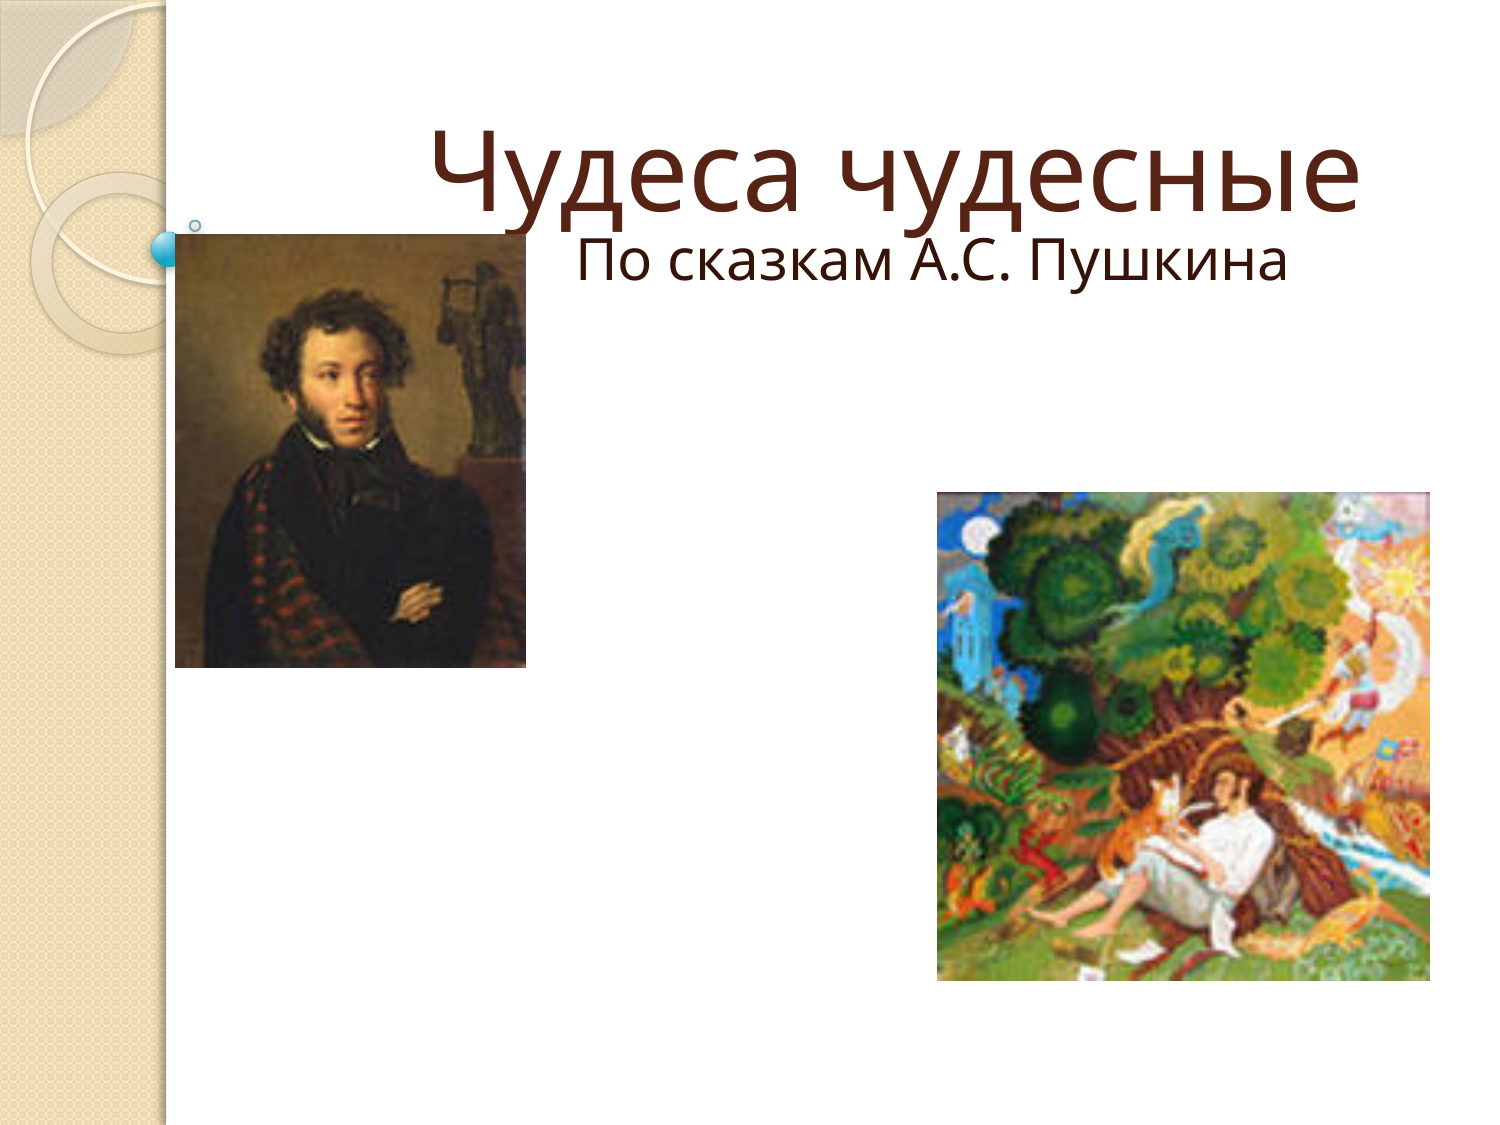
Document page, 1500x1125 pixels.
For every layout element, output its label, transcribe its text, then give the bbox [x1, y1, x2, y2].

picture [175, 234, 526, 669]
subtitle По сказкам А.С. Пушкина [292, 222, 1500, 420]
picture [937, 491, 1430, 982]
title Чудеса чудесные [257, 0, 1500, 231]
